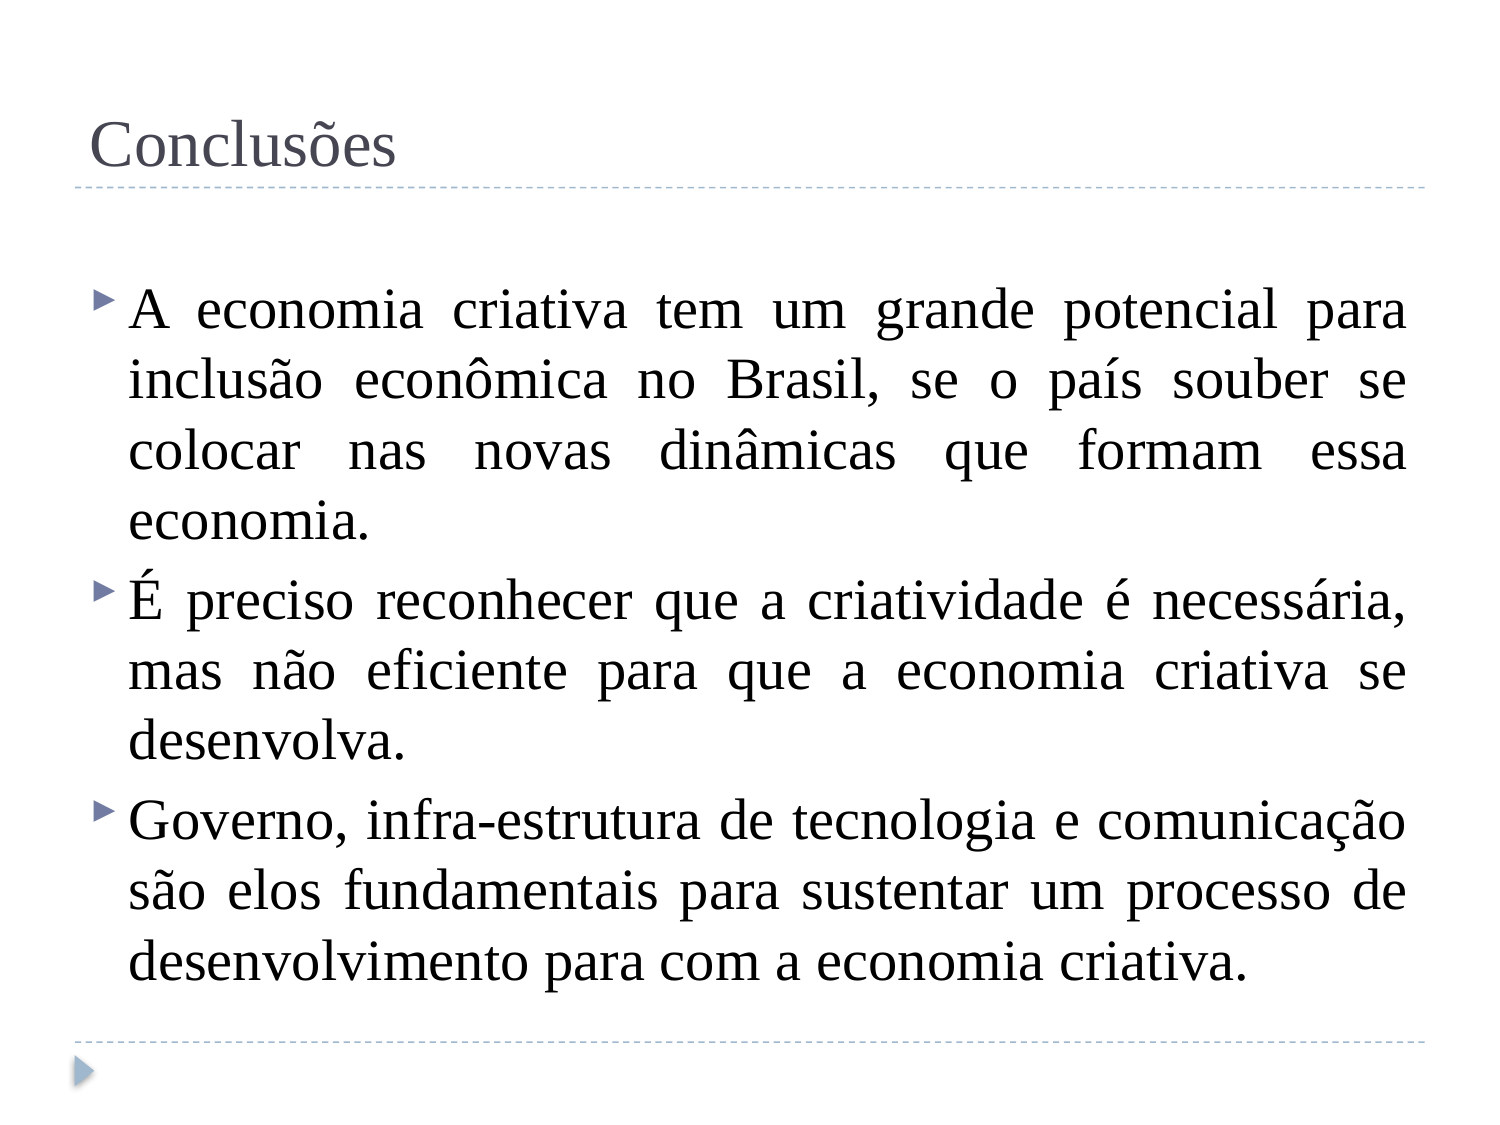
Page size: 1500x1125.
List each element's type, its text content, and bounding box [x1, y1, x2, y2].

list A economia criativa tem um grande potencial para inclusão econômica no Brasil, se o país souber se colocar nas novas dinâmicas que formam essa economia. É preciso reconhecer que a criatividade é necessária, mas não eficiente para que a economia criativa se desenvolva. Governo, infra-estrutura de tecnologia e comunicação são elos fundamentais para sustentar um processo de desenvolvimento para com a economia criativa. [75, 262, 1425, 1055]
title Conclusões [75, 24, 1425, 188]
